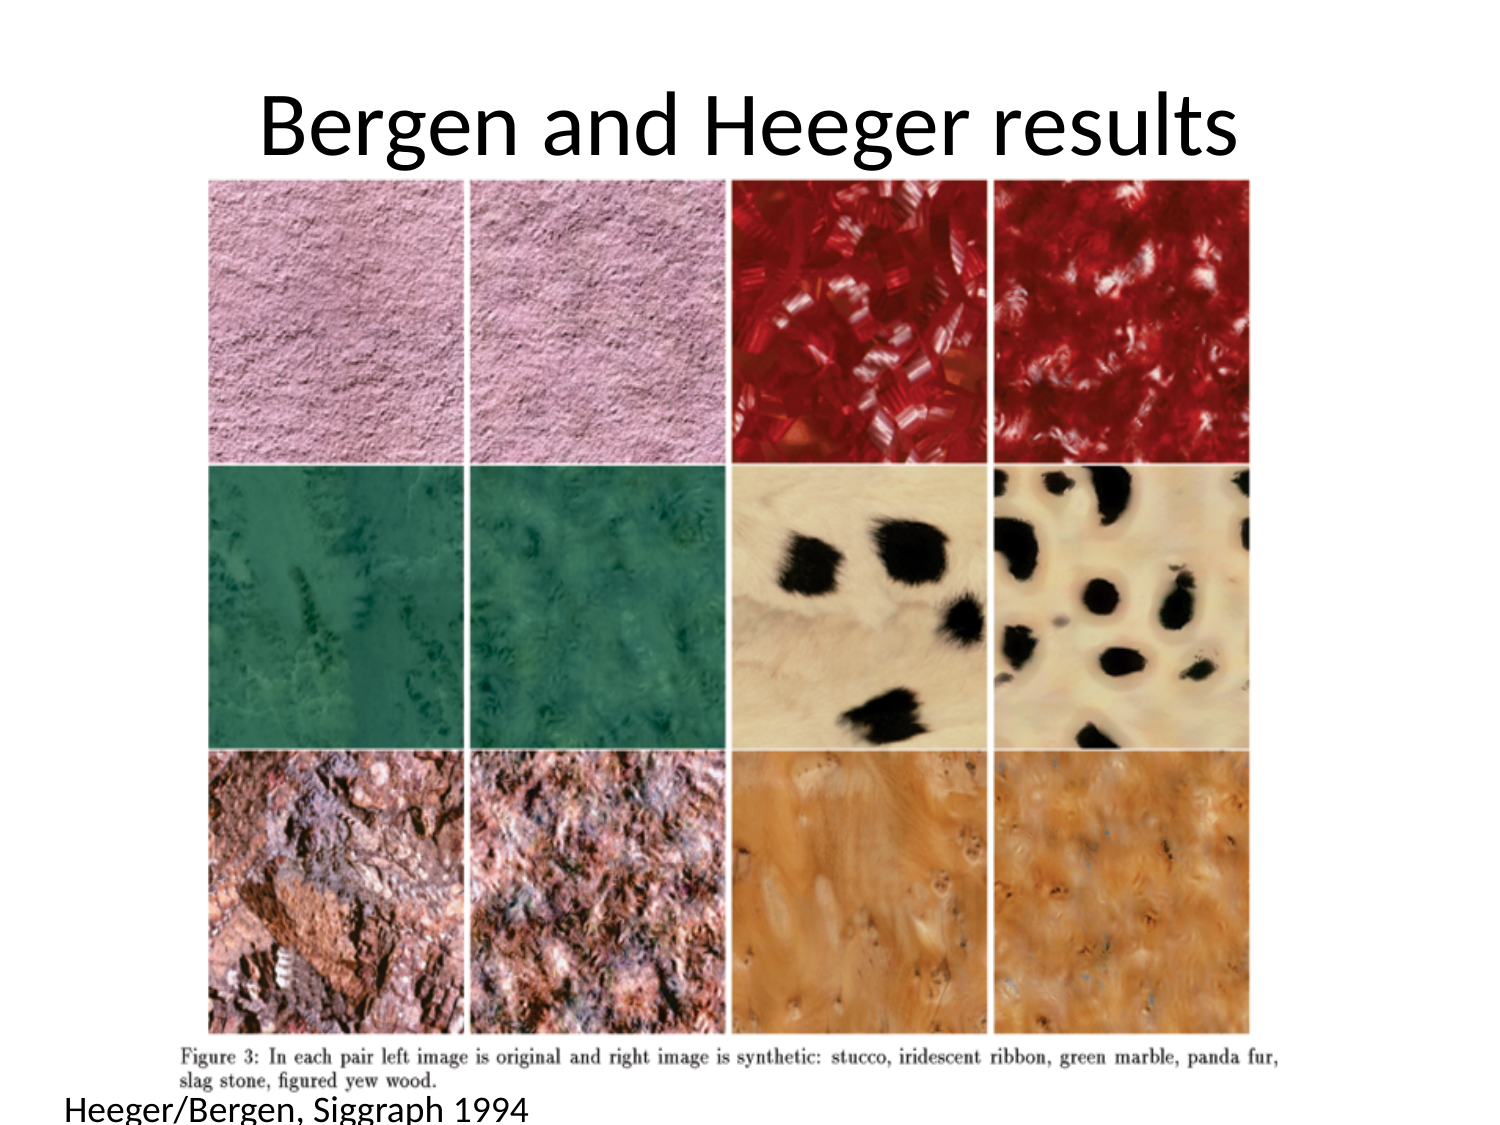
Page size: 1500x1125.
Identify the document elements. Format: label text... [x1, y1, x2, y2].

text_box Heeger/Bergen, Siggraph 1994 [49, 1077, 545, 1125]
title Bergen and Heeger results [112, 50, 1388, 188]
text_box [174, 174, 1288, 1099]
